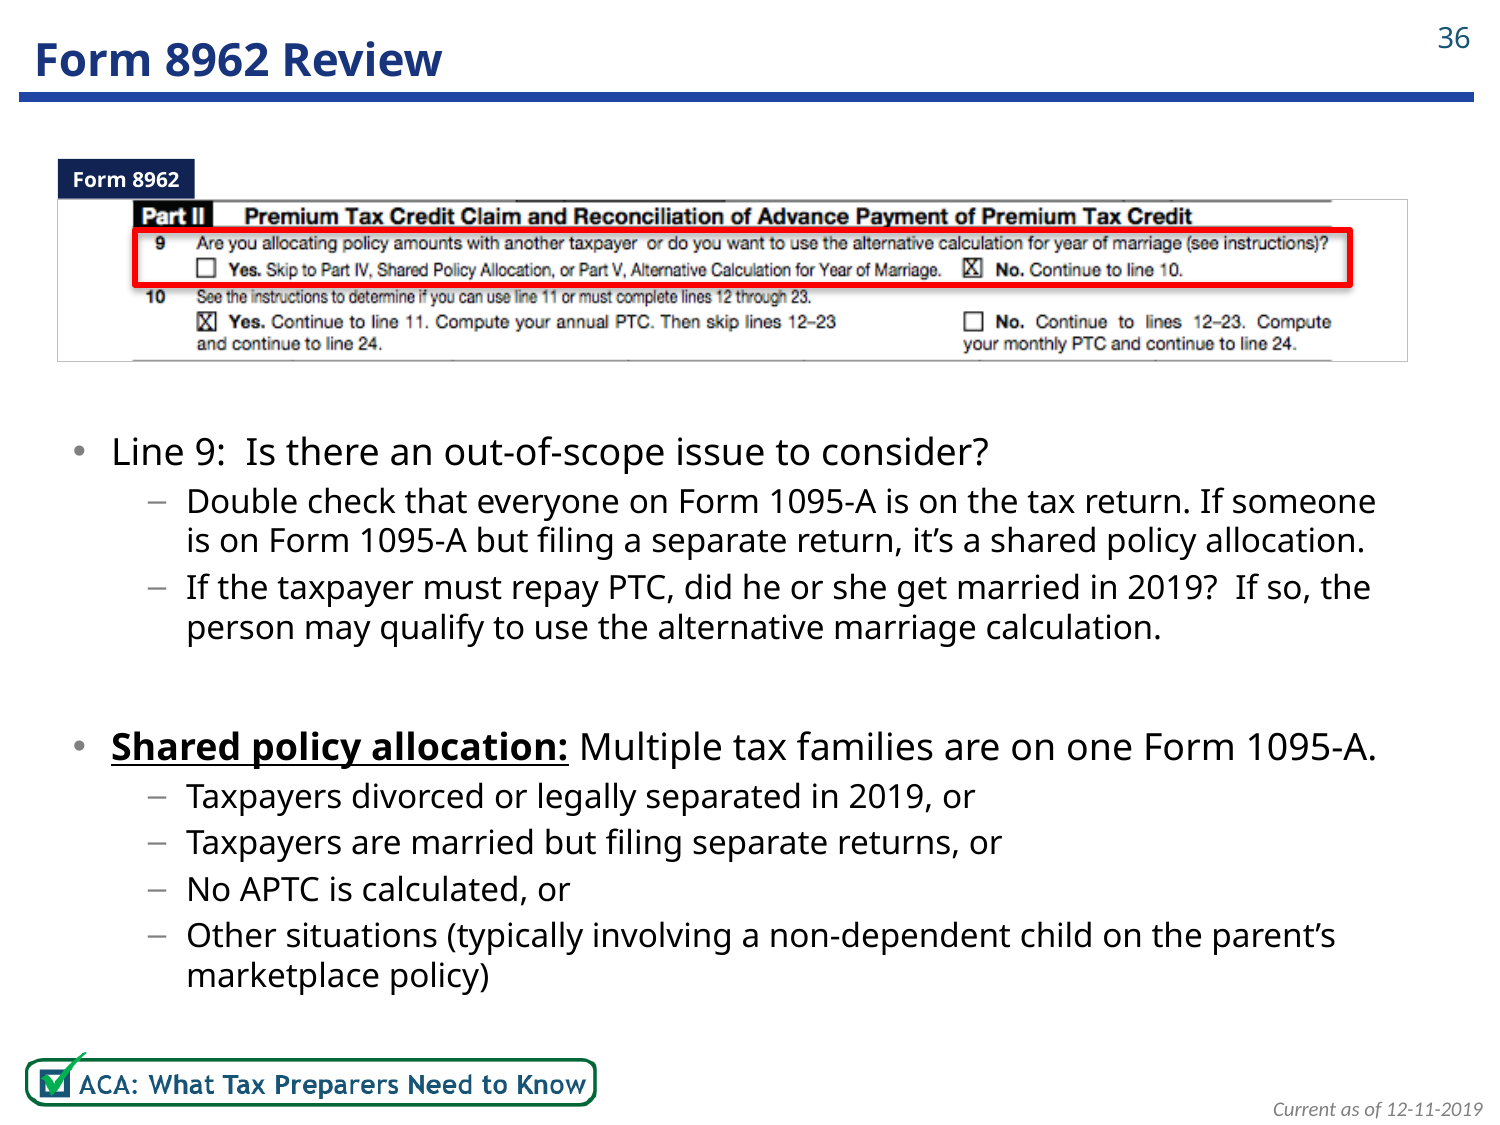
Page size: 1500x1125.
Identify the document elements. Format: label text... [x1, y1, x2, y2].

title Form 8962 Review [18, 15, 1369, 101]
text_box Form 8962 [57, 158, 195, 198]
picture [0, 0, 1500, 1125]
slide_number 36 [1409, 9, 1486, 70]
list Line 9: Is there an out-of-scope issue to consider? Double check that everyone on Form 1095-A is on the tax return. If someone is on Form 1095-A but filing a separate return, it’s a shared policy allocation. If the taxpayer must repay PTC, did he or she get married in 2019? If so, the person may qualify to use the alternative marriage calculation. Shared policy allocation: Multiple tax families are on one Form 1095-A. Taxpayers divorced or legally separated in 2019, or Taxpayers are married but filing separate returns, or No APTC is calculated, or Other situations (typically involving a non-dependent child on the parent’s marketplace policy) [57, 420, 1408, 696]
